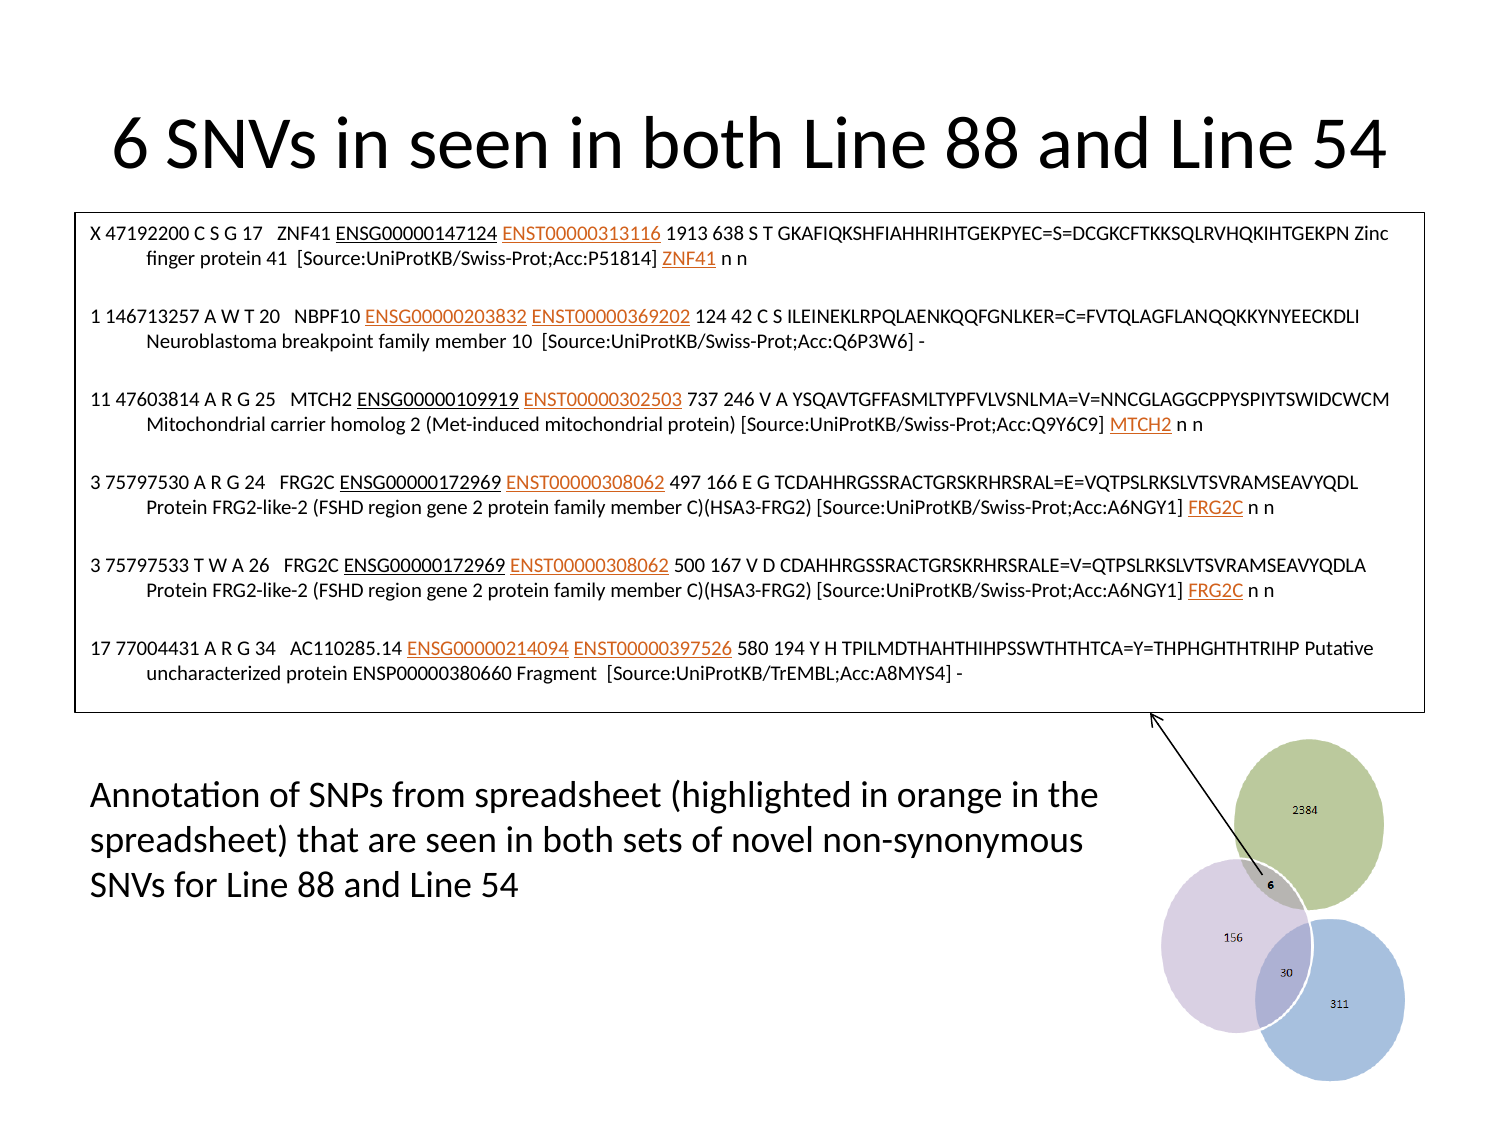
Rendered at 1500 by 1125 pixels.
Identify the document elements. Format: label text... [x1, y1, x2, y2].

title 6 SNVs in seen in both Line 88 and Line 54 [75, 45, 1425, 212]
picture [1152, 734, 1429, 1091]
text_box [1124, 737, 1288, 851]
list X 47192200 C S G 17 ZNF41 ENSG00000147124 ENST00000313116 1913 638 S T GKAFIQKSHFIAHHRIHTGEKPYEC=S=DCGKCFTKKSQLRVHQKIHTGEKPN Zinc finger protein 41 [Source:UniProtKB/Swiss-Prot;Acc:P51814] ZNF41 n n 1 146713257 A W T 20 NBPF10 ENSG00000203832 ENST00000369202 124 42 C S ILEINEKLRPQLAENKQQFGNLKER=C=FVTQLAGFLANQQKKYNYEECKDLI Neuroblastoma breakpoint family member 10 [Source:UniProtKB/Swiss-Prot;Acc:Q6P3W6] - 11 47603814 A R G 25 MTCH2 ENSG00000109919 ENST00000302503 737 246 V A YSQAVTGFFASMLTYPFVLVSNLMA=V=NNCGLAGGCPPYSPIYTSWIDCWCM Mitochondrial carrier homolog 2 (Met-induced mitochondrial protein) [Source:UniProtKB/Swiss-Prot;Acc:Q9Y6C9] MTCH2 n n 3 75797530 A R G 24 FRG2C ENSG00000172969 ENST00000308062 497 166 E G TCDAHHRGSSRACTGRSKRHRSRAL=E=VQTPSLRKSLVTSVRAMSEAVYQDL Protein FRG2-like-2 (FSHD region gene 2 protein family member C)(HSA3-FRG2) [Source:UniProtKB/Swiss-Prot;Acc:A6NGY1] FRG2C n n 3 75797533 T W A 26 FRG2C ENSG00000172969 ENST00000308062 500 167 V D CDAHHRGSSRACTGRSKRHRSRALE=V=QTPSLRKSLVTSVRAMSEAVYQDLA Protein FRG2-like-2 (FSHD region gene 2 protein family member C)(HSA3-FRG2) [Source:UniProtKB/Swiss-Prot;Acc:A6NGY1] FRG2C n n 17 77004431 A R G 34 AC110285.14 ENSG00000214094 ENST00000397526 580 194 Y H TPILMDTHAHTHIHPSSWTHTHTCA=Y=THPHGHTHTRIHP Putative uncharacterized protein ENSP00000380660 Fragment [Source:UniProtKB/TrEMBL;Acc:A8MYS4] - [75, 212, 1425, 713]
text_box Annotation of SNPs from spreadsheet (highlighted in orange in the spreadsheet) that are seen in both sets of novel non-synonymous SNVs for Line 88 and Line 54 [74, 762, 1125, 913]
